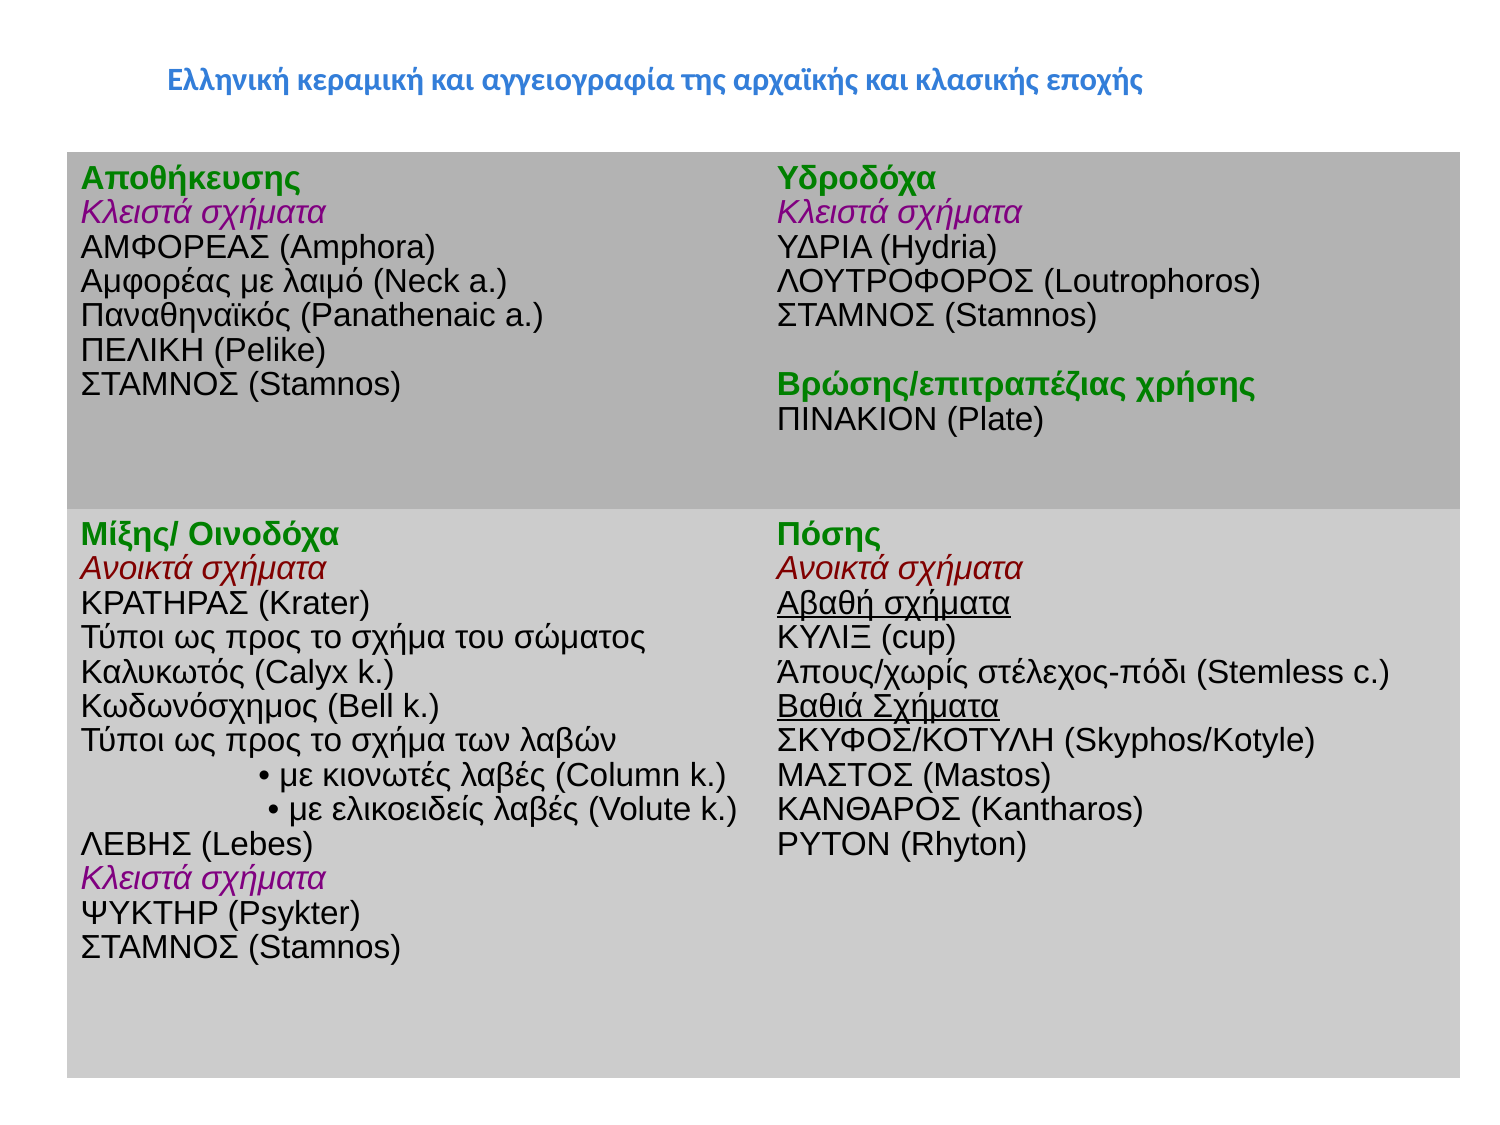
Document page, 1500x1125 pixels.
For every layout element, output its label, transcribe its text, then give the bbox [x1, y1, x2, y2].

table_cell Πόσης Ανοικτά σχήματα Αβαθή σχήματα ΚΥΛΙΞ (cup) Άπους/χωρίς στέλεχος-πόδι (Stemless c.) Βαθιά Σχήματα ΣΚΥΦΟΣ/ΚΟΤΥΛΗ (Skyphos/Kotyle) ΜΑΣΤΟΣ (Mastos) ΚΑΝΘΑΡΟΣ (Kantharos) ΡΥΤΟΝ (Rhyton) [763, 509, 1460, 1078]
table_header Αποθήκευσης Κλειστά σχήματα ΑΜΦΟΡΕΑΣ (Amphora) Αμφορέας με λαιμό (Neck a.) Παναθηναϊκός (Panathenaic a.) ΠΕΛΙΚΗ (Pelike) ΣΤΑΜΝΟΣ (Stamnos) [67, 152, 763, 509]
table_cell Μίξης/ Οινοδόχα Ανοικτά σχήματα ΚΡΑΤΗΡΑΣ (Krater) Τύποι ως προς το σχήμα του σώματος Καλυκωτός (Calyx k.) Κωδωνόσχημος (Bell k.) Τύποι ως προς το σχήμα των λαβών • με κιονωτές λαβές (Column k.) • με ελικοειδείς λαβές (Volute k.) ΛΕΒΗΣ (Lebes) Κλειστά σχήματα ΨΥΚΤΗΡ (Psykter) ΣΤΑΜΝΟΣ (Stamnos) [67, 509, 763, 1078]
text_box Ελληνική κεραμική και αγγειογραφία της αρχαϊκής και κλασικής εποχής [152, 58, 1428, 106]
table_header Υδροδόχα Κλειστά σχήματα ΥΔΡΙΑ (Hydria) ΛΟΥΤΡΟΦΟΡΟΣ (Loutrophoros) ΣΤΑΜΝΟΣ (Stamnos) Βρώσης/επιτραπέζιας χρήσης ΠΙΝΑΚΙΟΝ (Plate) [763, 152, 1460, 509]
